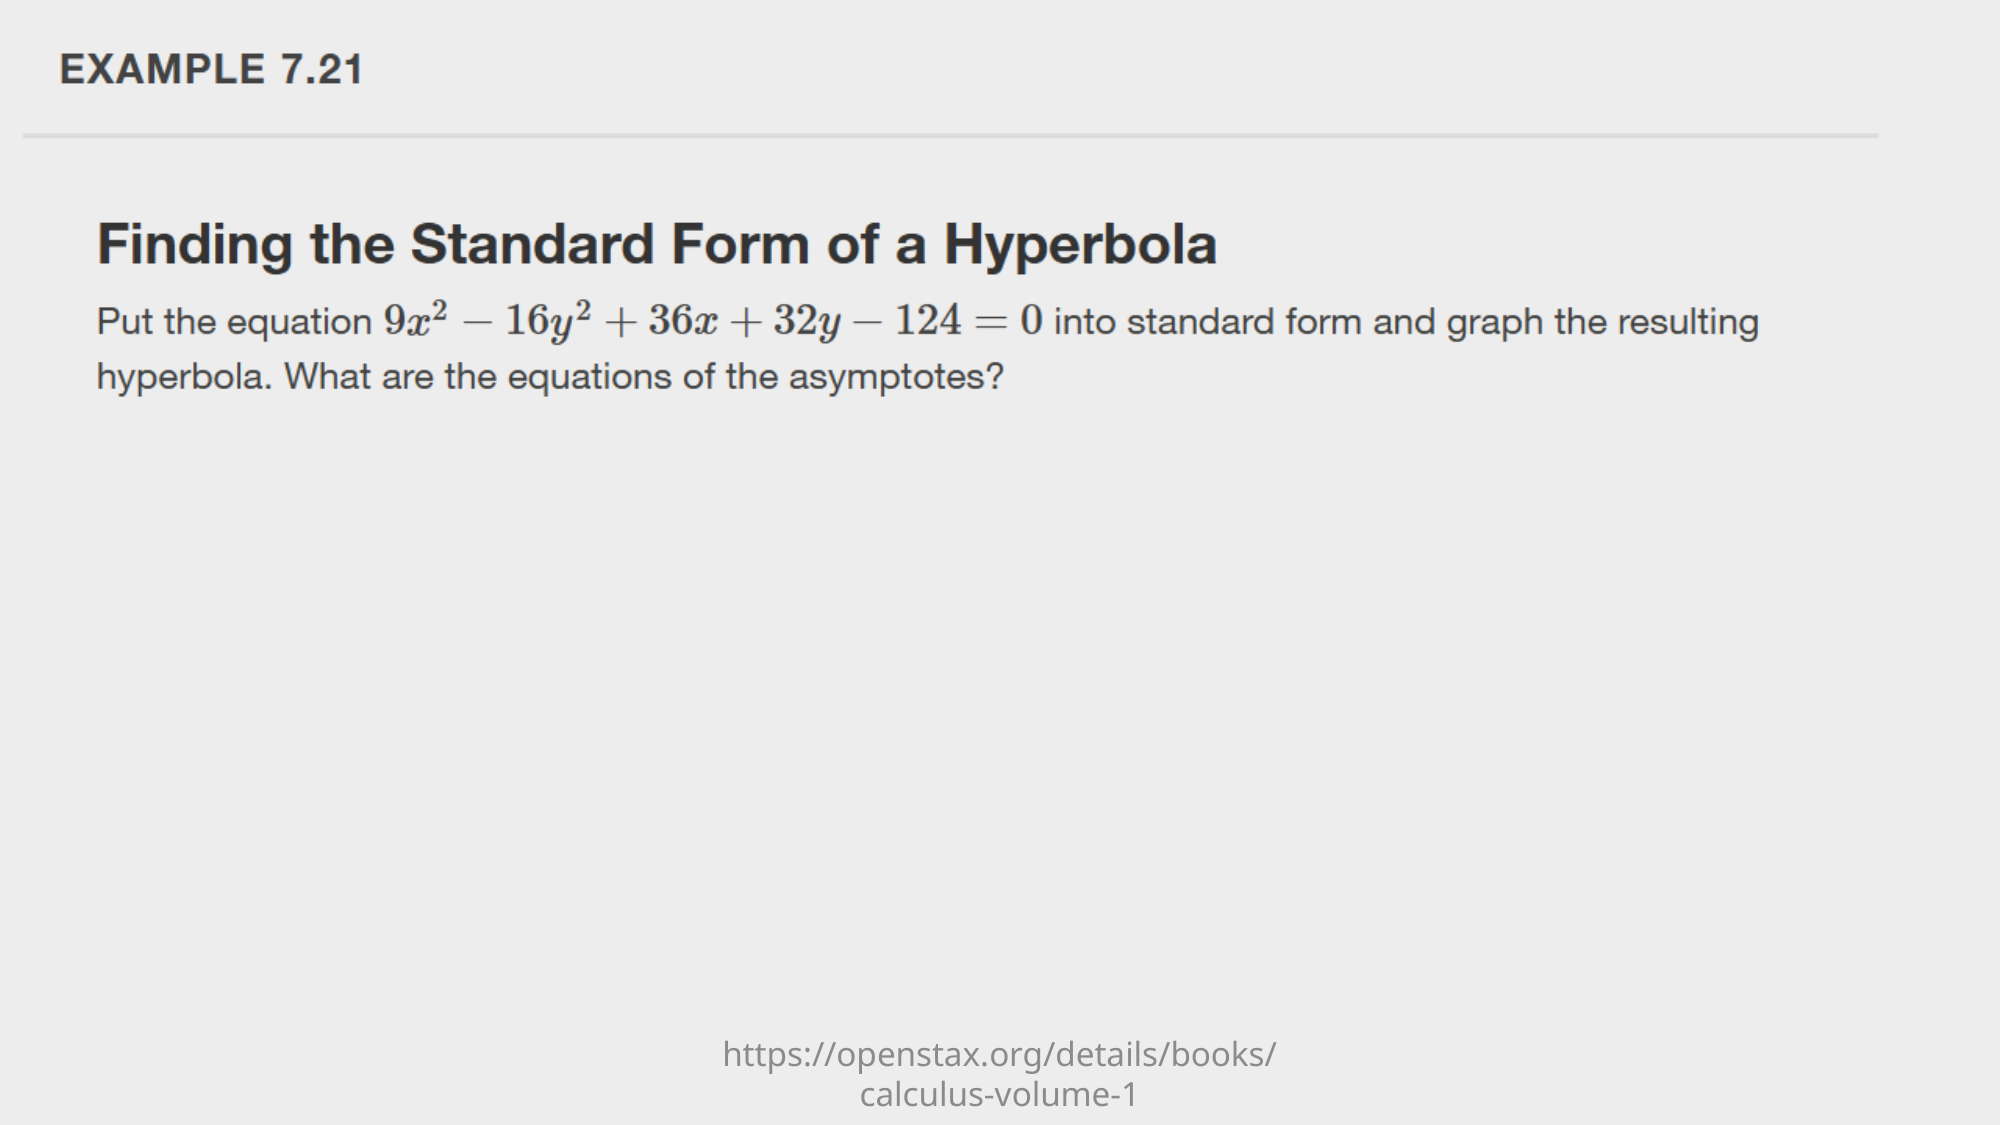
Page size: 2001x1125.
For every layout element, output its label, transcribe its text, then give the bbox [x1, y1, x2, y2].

footer https://openstax.org/details/books/calculus-volume-1 [662, 1042, 1338, 1103]
picture [0, 0, 1894, 411]
